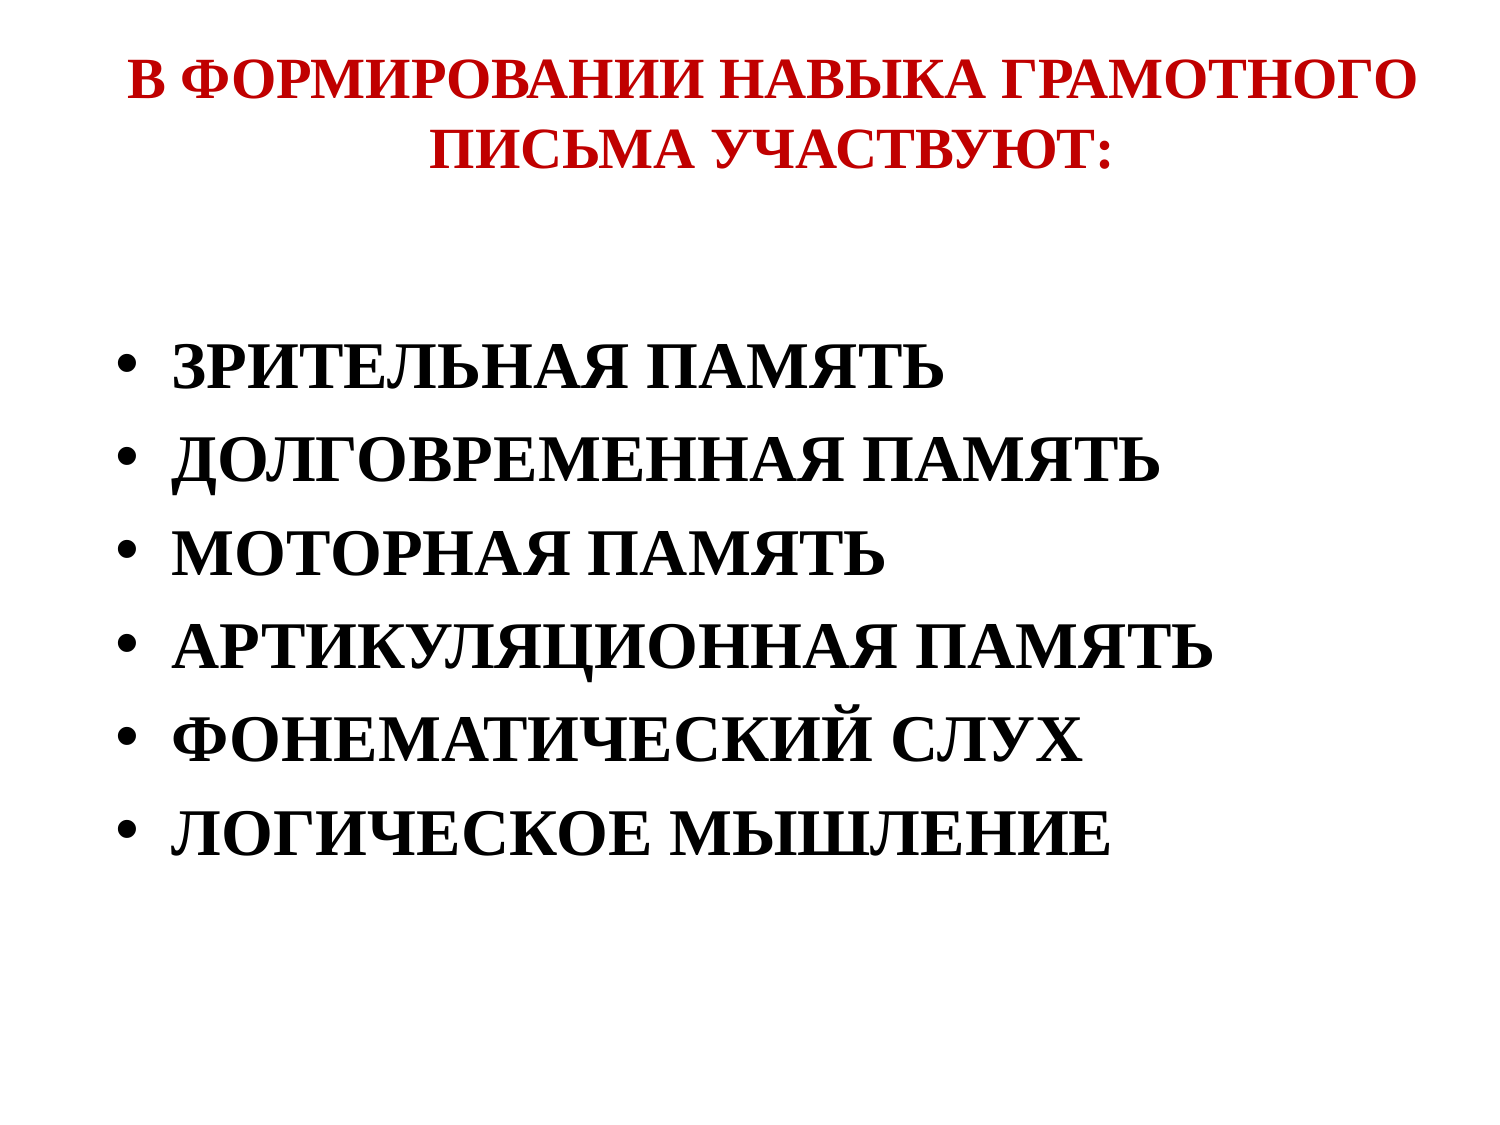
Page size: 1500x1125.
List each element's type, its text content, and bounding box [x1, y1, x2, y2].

title В ФОРМИРОВАНИИ НАВЫКА ГРАМОТНОГО ПИСЬМА УЧАСТВУЮТ: [75, 35, 1471, 185]
list ЗРИТЕЛЬНАЯ ПАМЯТЬ ДОЛГОВРЕМЕННАЯ ПАМЯТЬ МОТОРНАЯ ПАМЯТЬ АРТИКУЛЯЦИОННАЯ ПАМЯТЬ ФОНЕМАТИЧЕСКИЙ СЛУХ ЛОГИЧЕСКОЕ МЫШЛЕНИЕ [100, 314, 1282, 929]
